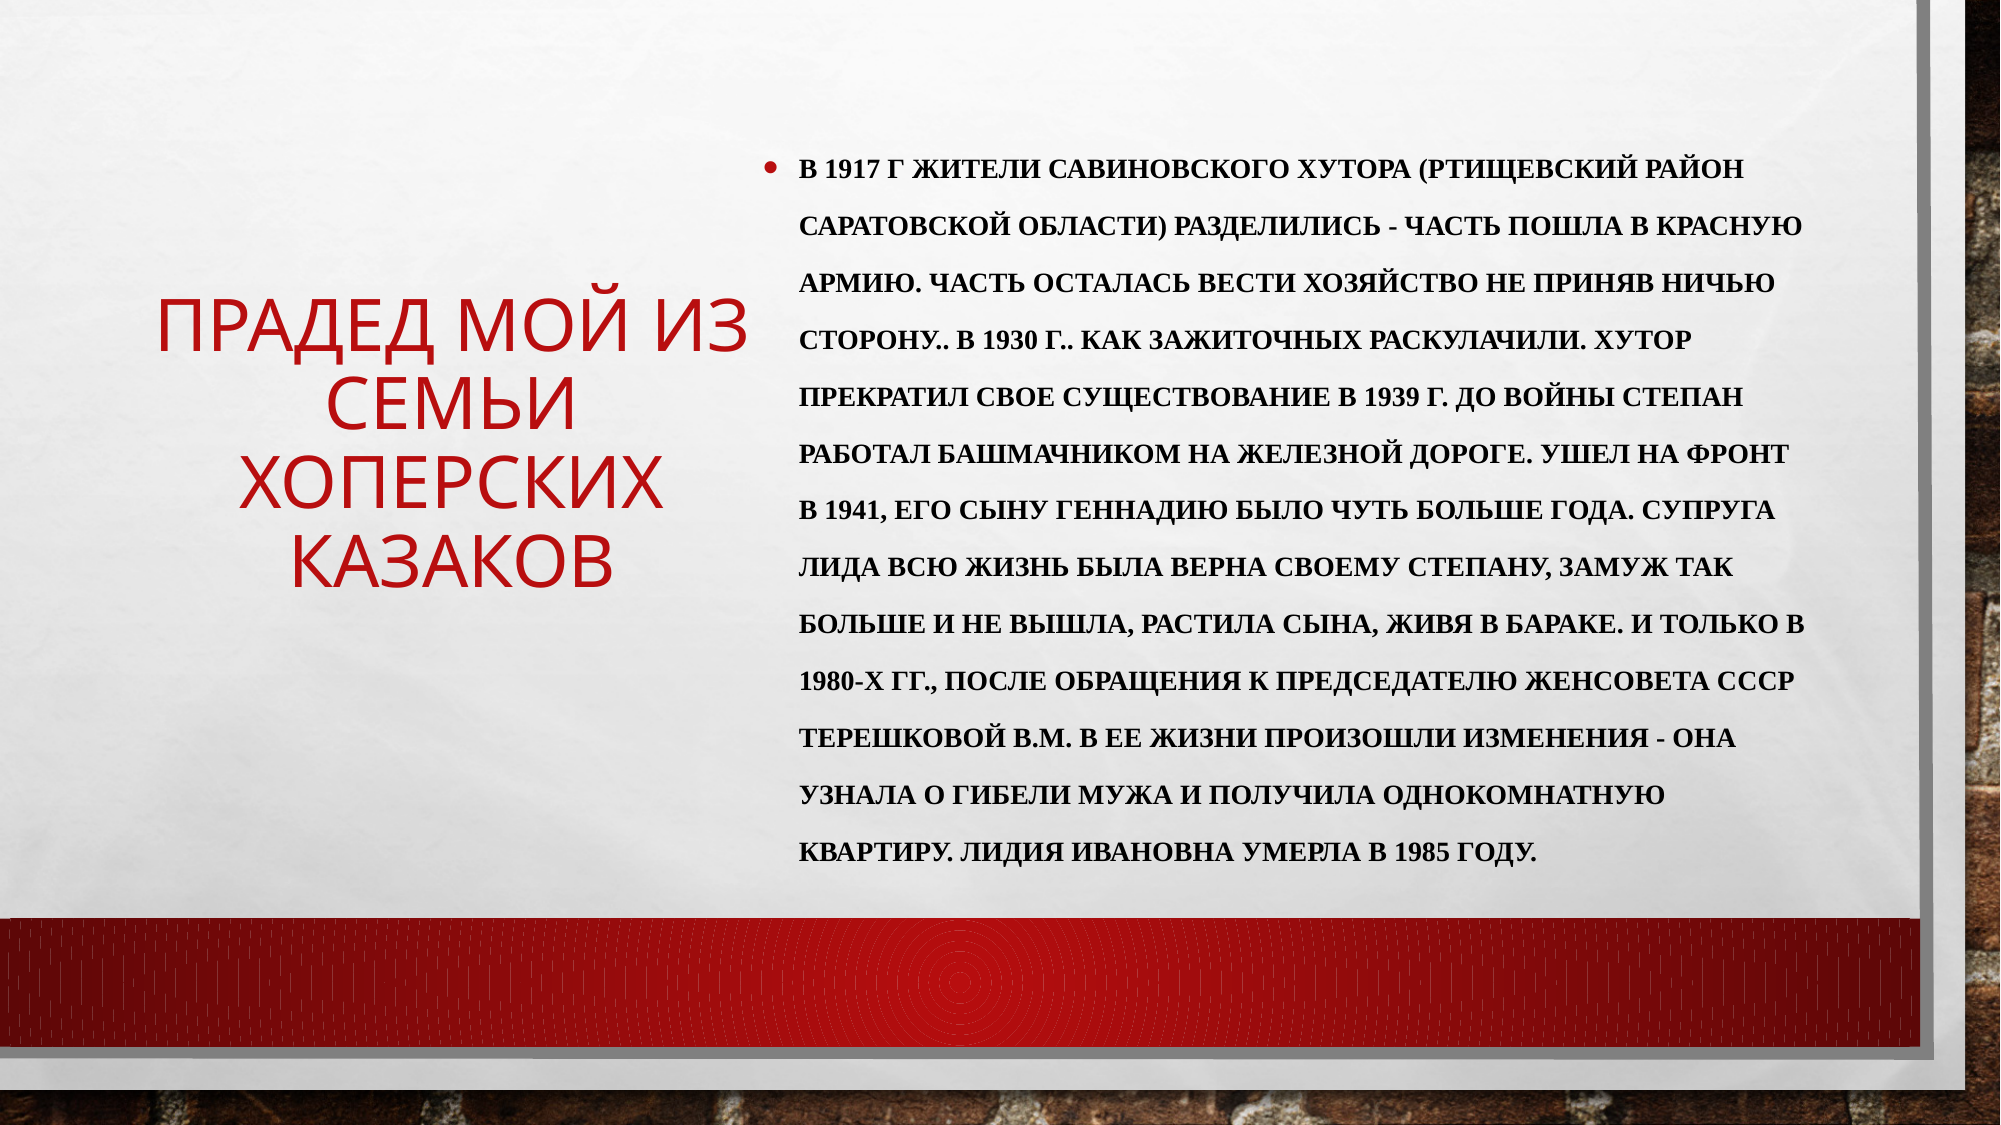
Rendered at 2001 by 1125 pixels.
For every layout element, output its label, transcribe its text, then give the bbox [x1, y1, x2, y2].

picture [0, 0, 2000, 1125]
list В 1917 г жители Савиновского хутора (Ртищевский район Саратовской области) разделились - часть пошла в красную армию. часть осталась вести хозяйство не приняв ничью сторону.. В 1930 г.. как зажиточных раскулачили. Хутор прекратил свое существование в 1939 г. до войны Степан работал башмачником на железной дороге. Ушел на фронт в 1941, его сыну геннадию было чуть больше года. Супруга лида всю жизнь была верна своему Степану, замуж так больше и не вышла, растила сына, живя в бараке. и только в 1980-х гг., после обращения к председателю женсовета СССР Терешковой В.М. в ее жизни произошли изменения - она узнала о гибели мужа и получила однокомнатную квартиру. Лидия Ивановна умерла в 1985 году. [747, 112, 1822, 882]
title ПраДед мой из семьи хоперских казаков [113, 278, 747, 611]
